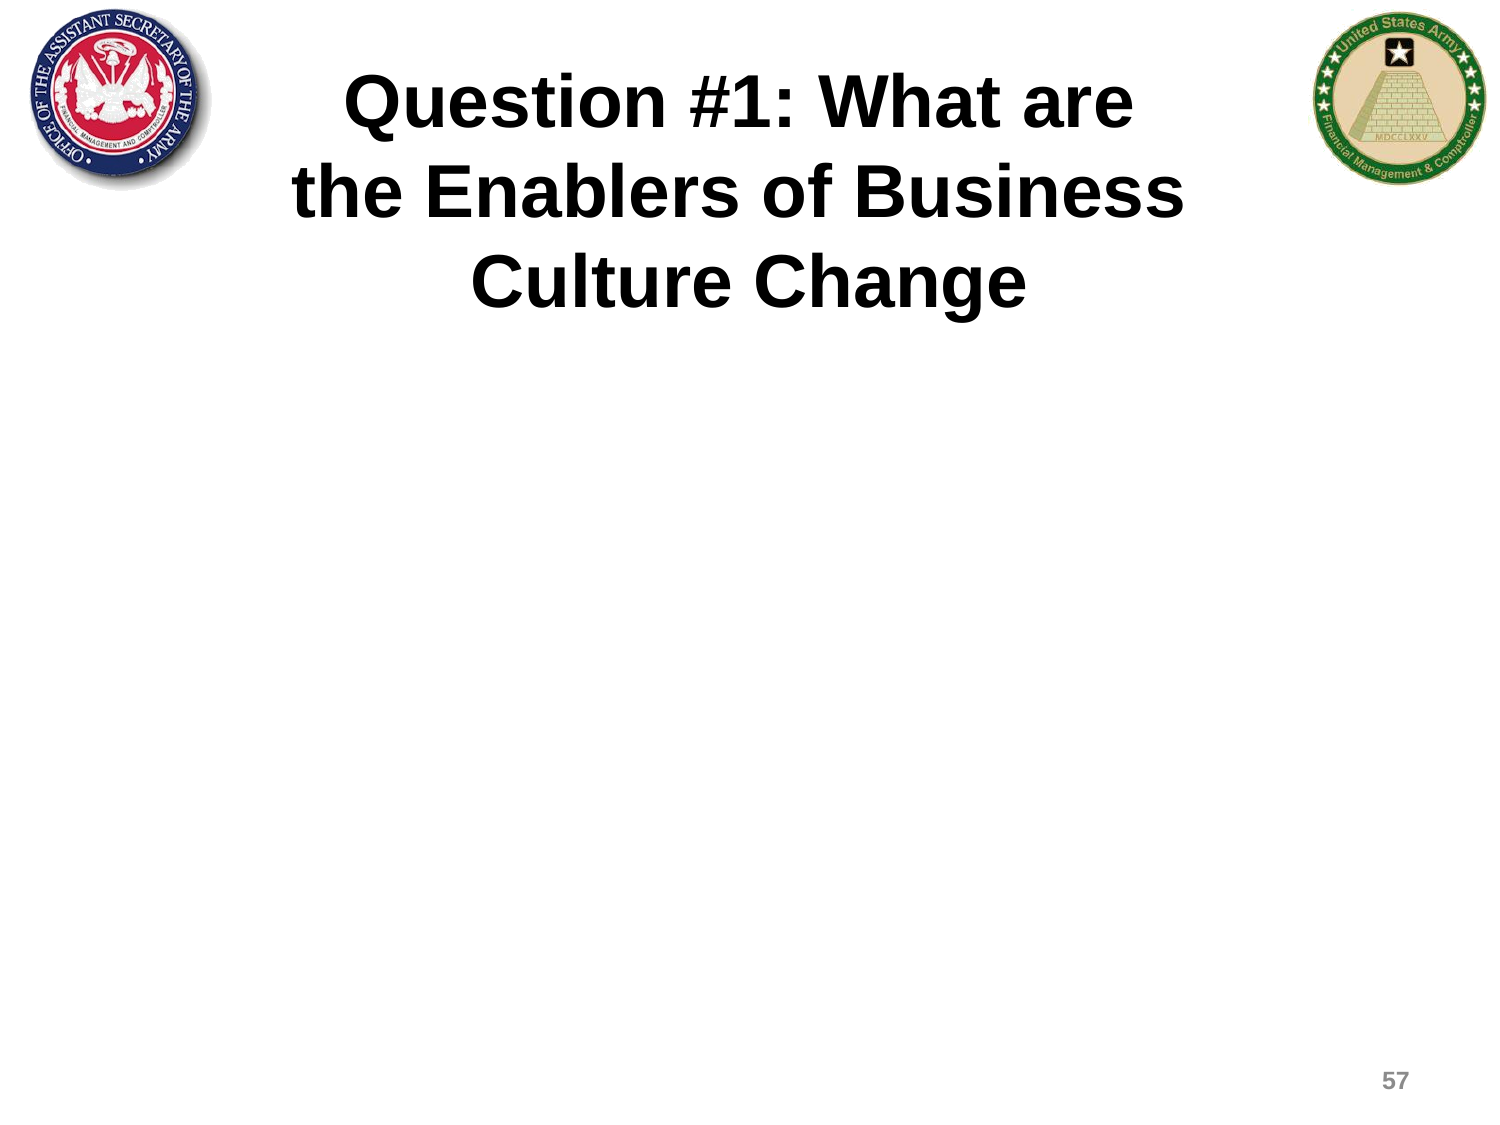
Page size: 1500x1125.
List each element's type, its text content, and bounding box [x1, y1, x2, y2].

picture [1308, 9, 1490, 188]
slide_number 57 [1074, 1050, 1425, 1110]
title Question #1: What are the Enablers of Business Culture Change [187, 45, 1313, 188]
picture [20, 0, 225, 204]
